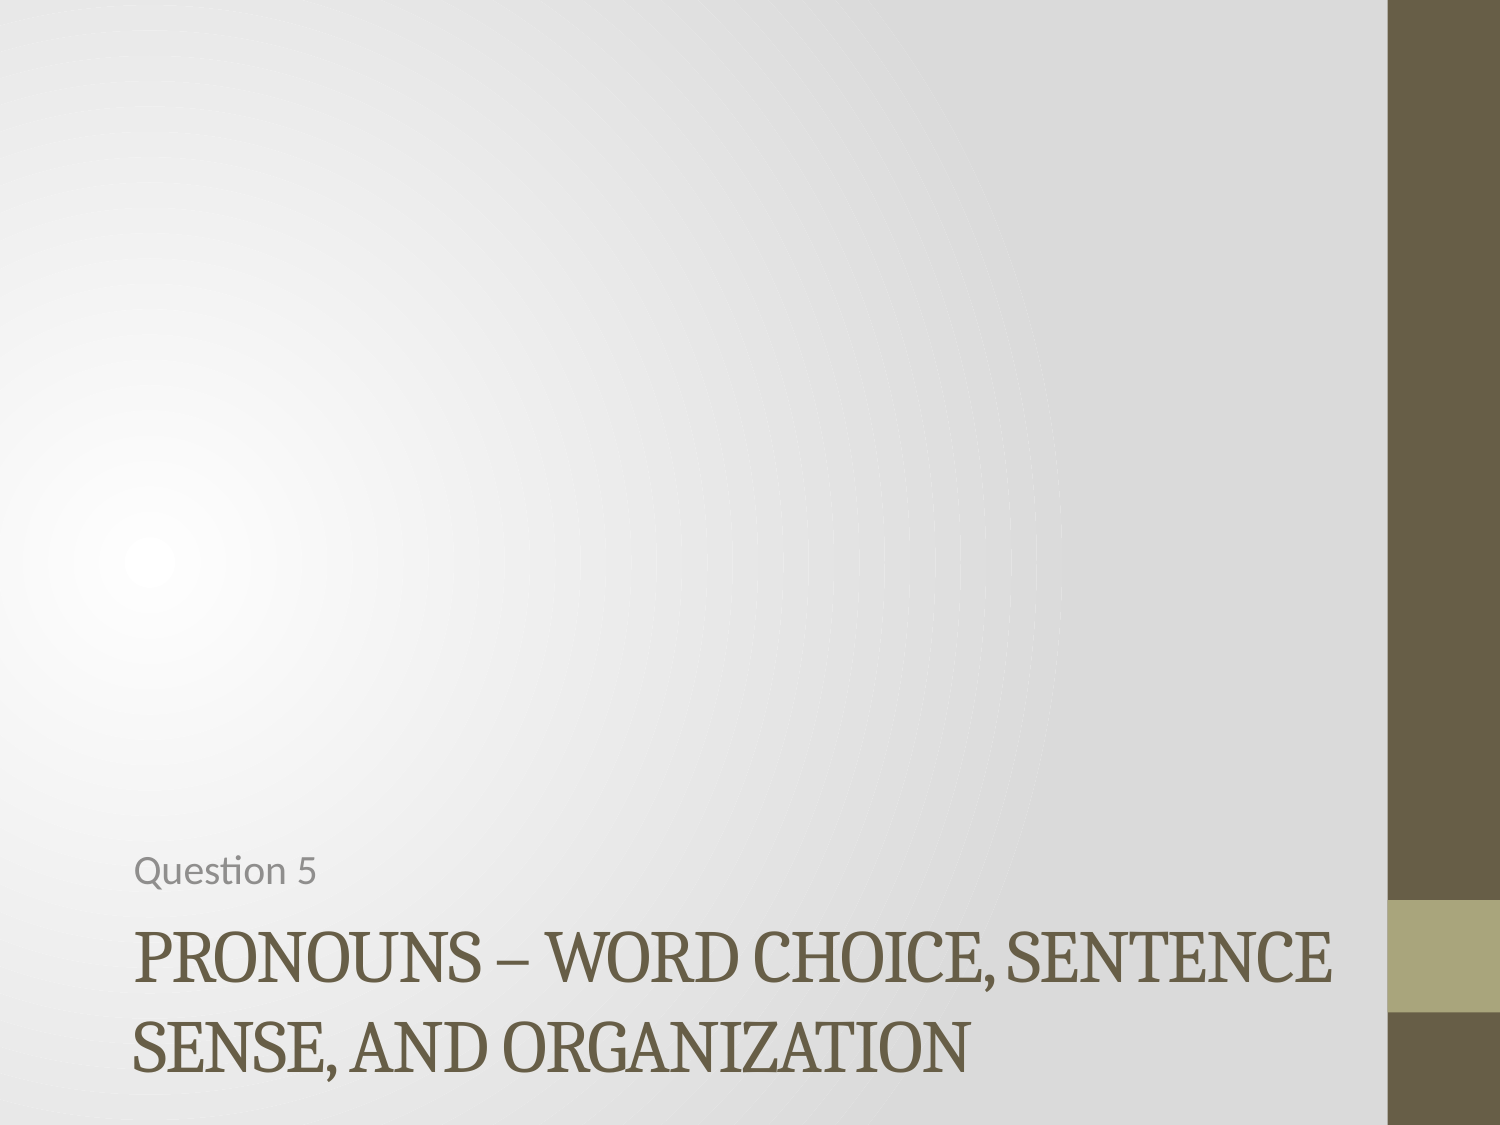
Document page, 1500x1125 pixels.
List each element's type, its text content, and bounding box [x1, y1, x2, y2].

title Pronouns – Word Choice, Sentence Sense, and Organization [118, 900, 1375, 1092]
list Question 5 [118, 632, 1125, 900]
